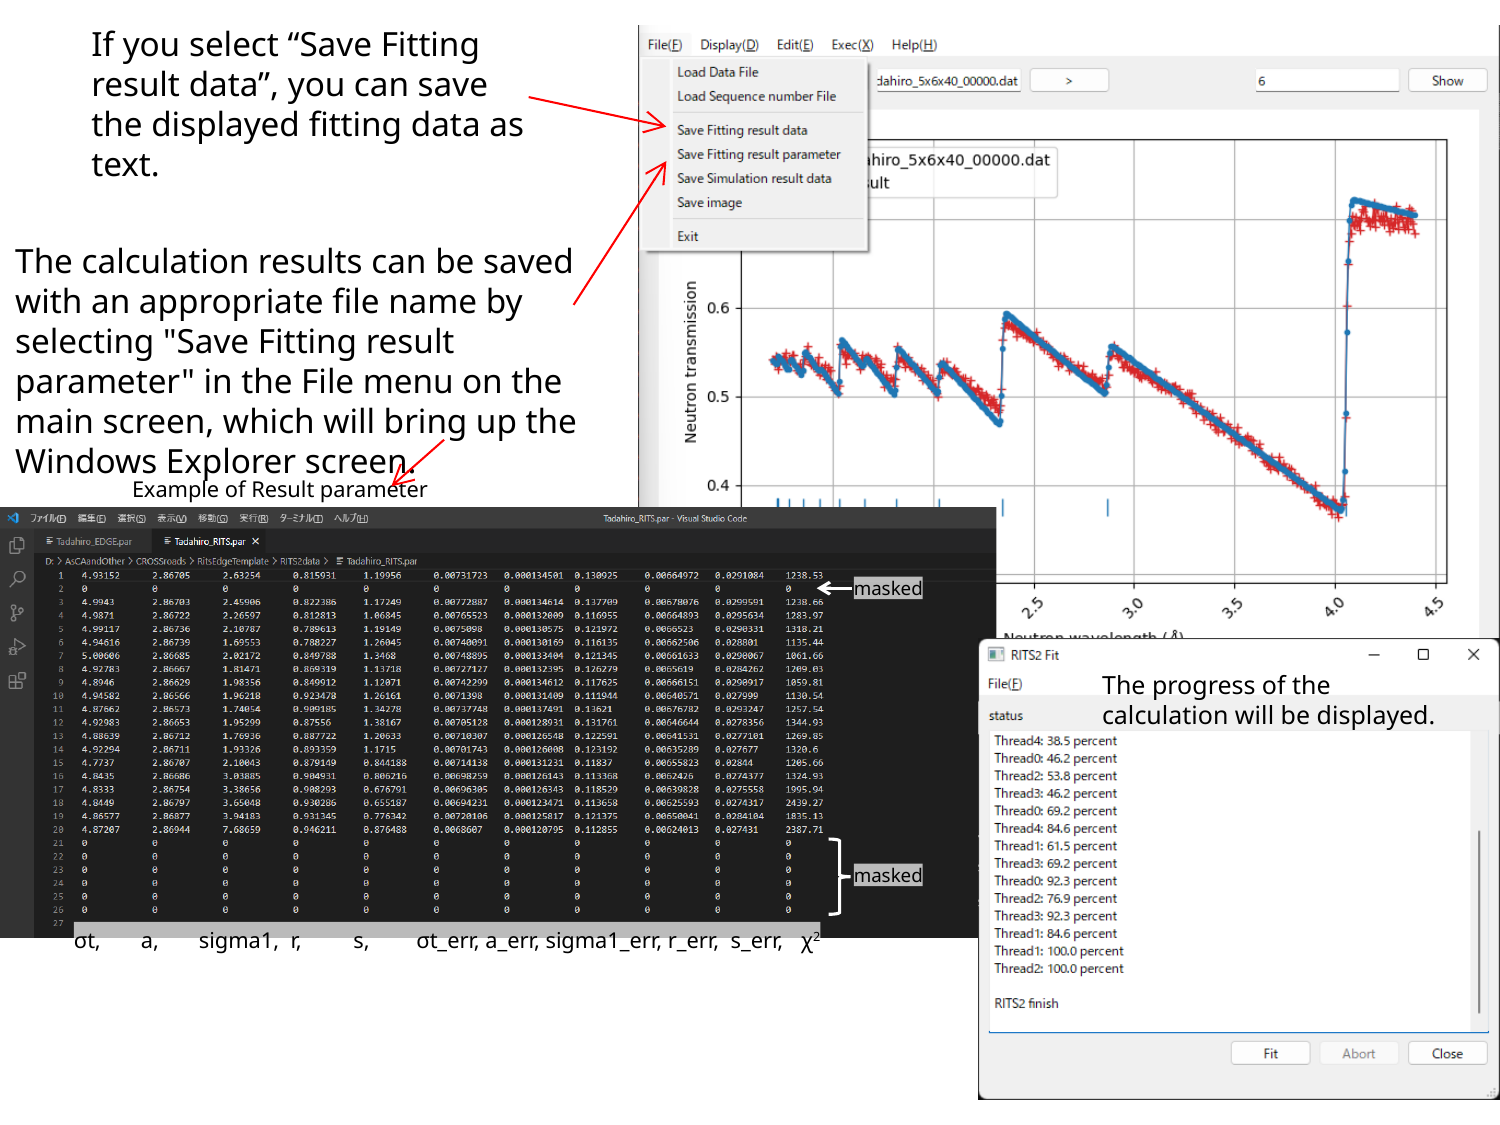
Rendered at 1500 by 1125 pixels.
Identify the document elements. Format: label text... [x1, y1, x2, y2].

text_box The calculation results can be saved with an appropriate file name by selecting "Save Fitting result parameter" in the File menu on the main screen, which will bring up the Windows Explorer screen. [15, 240, 618, 481]
text_box Example of Result parameter [131, 481, 429, 502]
text_box σt, a, sigma1, r, s, σt_err, a_err, sigma1_err, r_err, s_err, χ2 [73, 938, 821, 953]
text_box If you select “Save Fitting result data”, you can save the displayed fitting data as text. [91, 23, 529, 184]
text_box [528, 97, 667, 127]
picture [0, 25, 1500, 1100]
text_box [391, 439, 445, 487]
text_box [573, 160, 667, 305]
